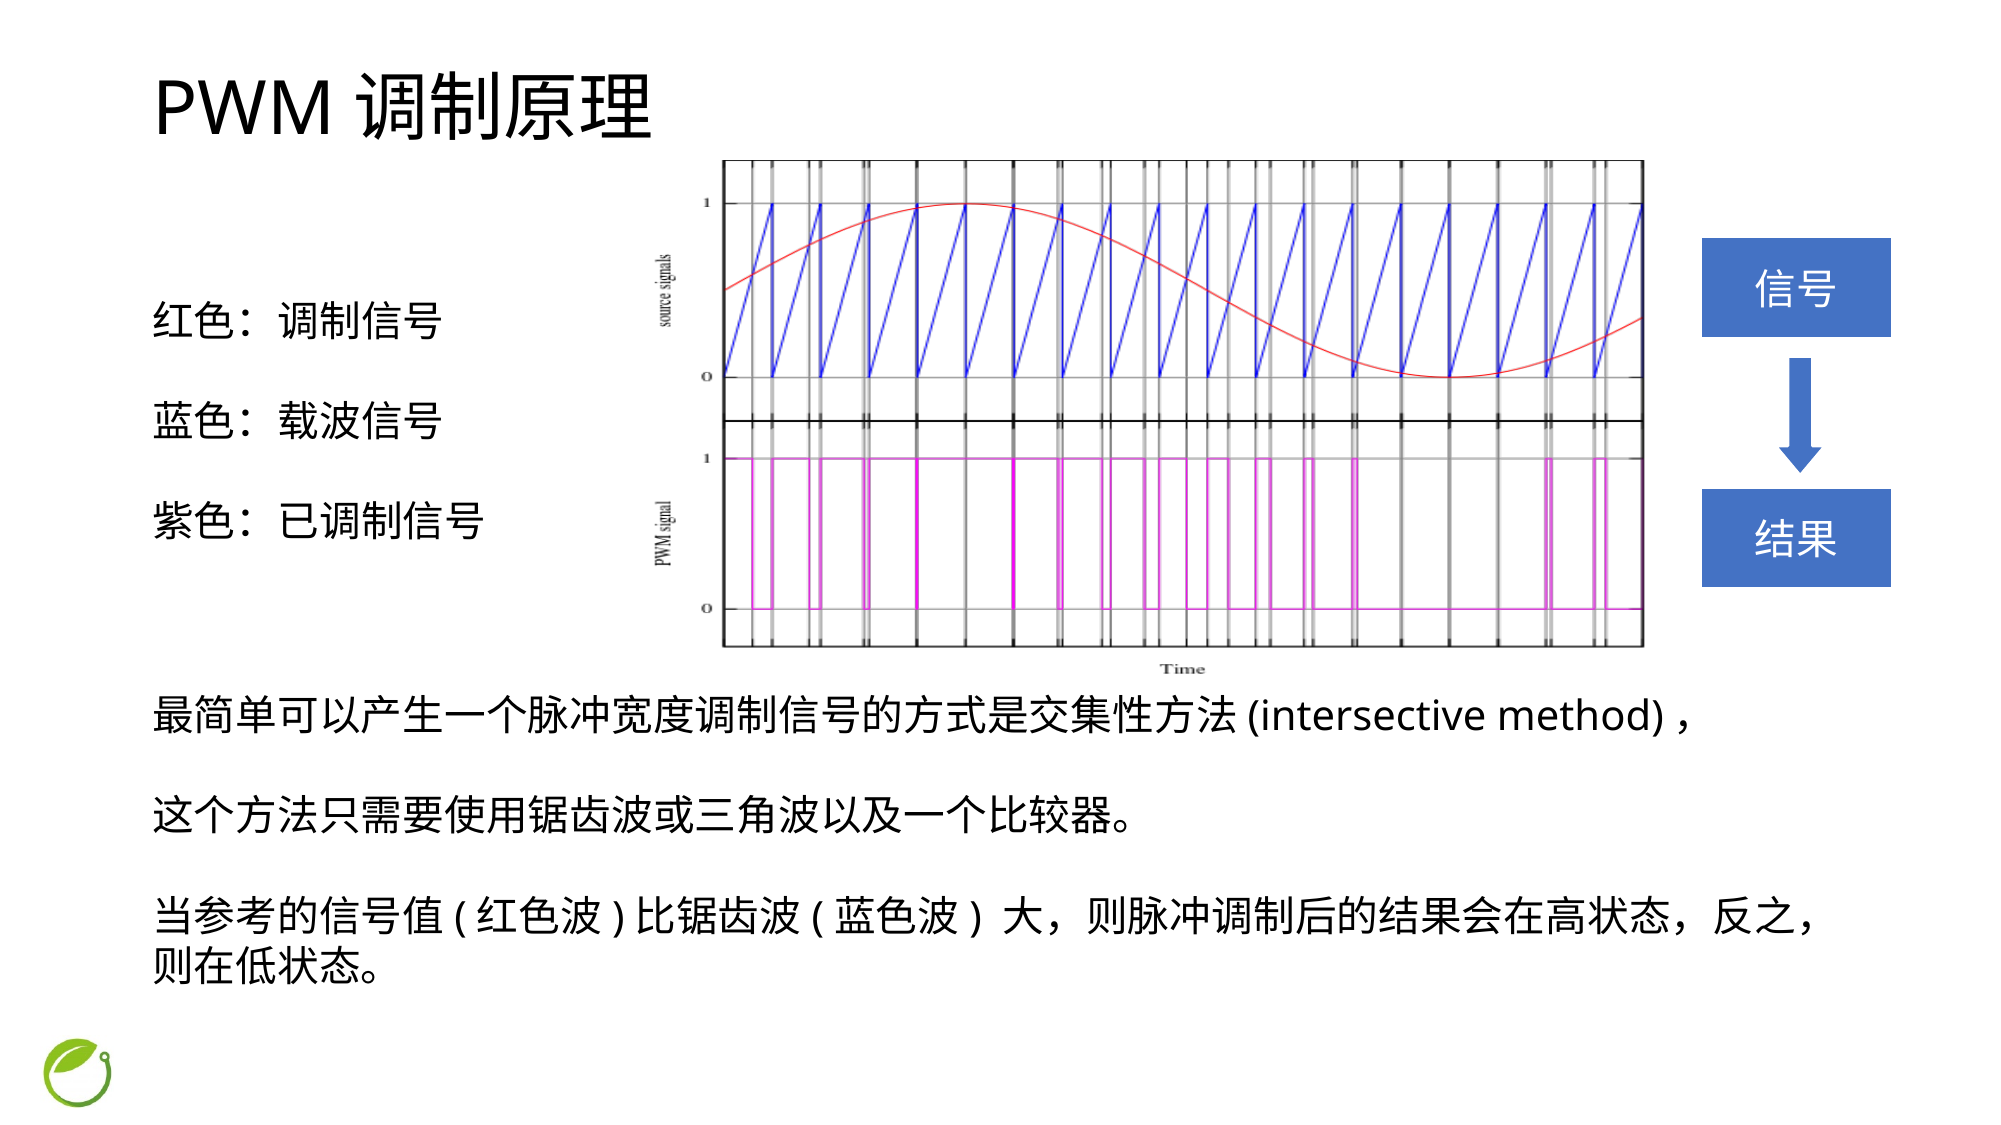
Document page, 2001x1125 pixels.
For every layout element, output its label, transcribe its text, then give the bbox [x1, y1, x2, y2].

text_box 红色：调制信号 蓝色：载波信号 紫色：已调制信号 [137, 287, 550, 553]
text_box [1773, 354, 1827, 478]
picture [40, 1035, 114, 1110]
title PWM调制原理 [137, 38, 1863, 161]
picture [645, 160, 1679, 682]
text_box 信号 [1699, 235, 1894, 340]
text_box 结果 [1699, 486, 1894, 590]
text_box 最简单可以产生一个脉冲宽度调制信号的方式是交集性方法(intersective method)， 这个方法只需要使用锯齿波或三角波以及一个比较器。 当参考的信号值(红色波)比锯齿波(蓝色波) 大，则脉冲调制后的结果会在高状态，反之，则在低状态。 [137, 681, 1863, 997]
